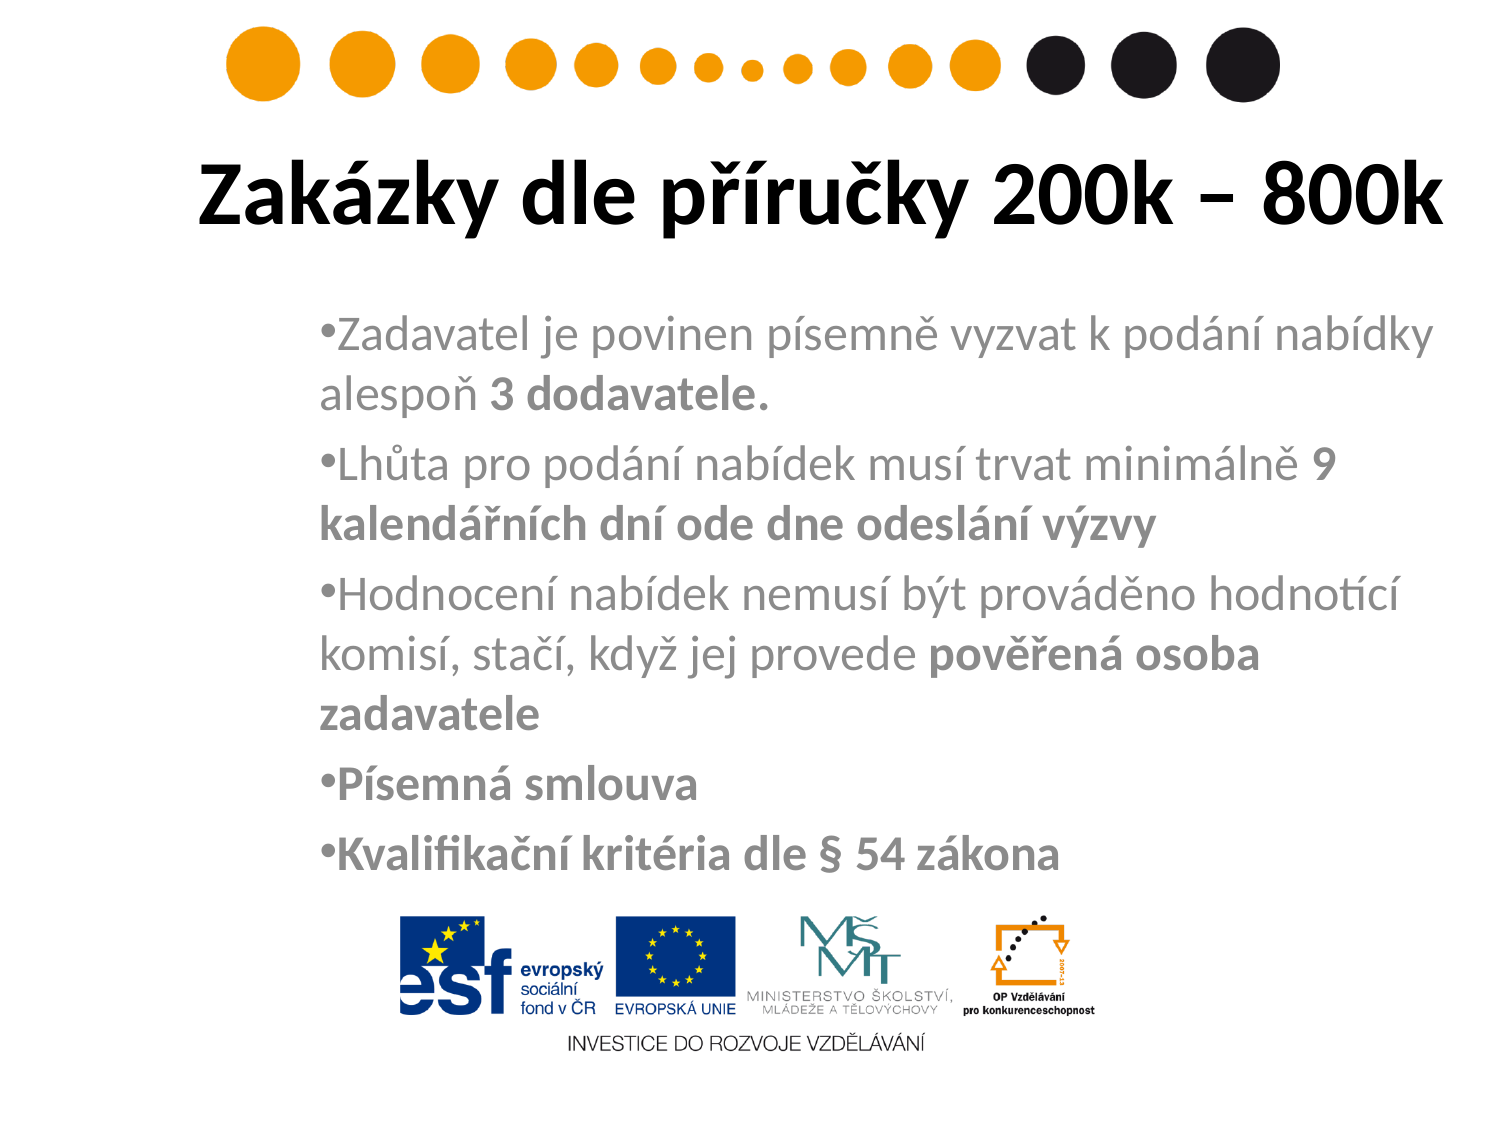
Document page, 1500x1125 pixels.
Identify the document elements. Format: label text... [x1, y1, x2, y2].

title Zakázky dle příručky 200k – 800k [175, 49, 1470, 256]
subtitle Zadavatel je povinen písemně vyzvat k podání nabídky alespoň 3 dodavatele. Lhůta pro podání nabídek musí trvat minimálně 9 kalendářních dní ode dne odeslání výzvy Hodnocení nabídek nemusí být prováděno hodnotící komisí, stačí, když jej provede pověřená osoba zadavatele Písemná smlouva Kvalifikační kritéria dle § 54 zákona [304, 292, 1466, 927]
picture [398, 927, 1099, 1052]
picture [222, 23, 1282, 49]
